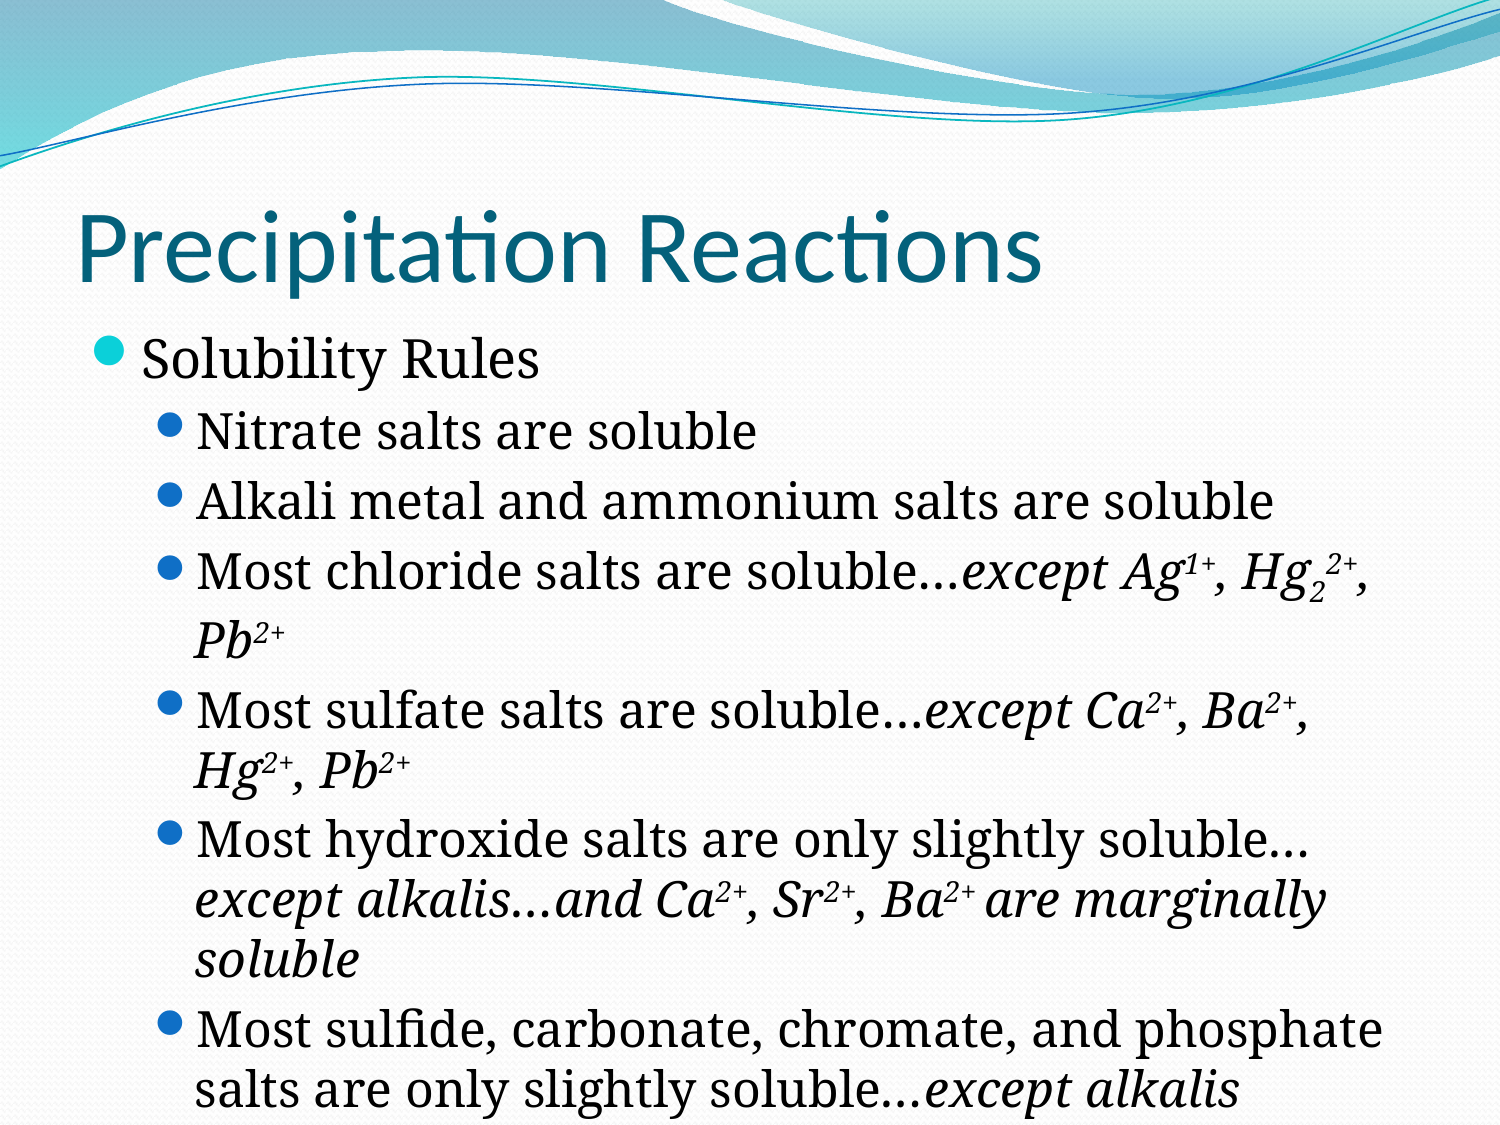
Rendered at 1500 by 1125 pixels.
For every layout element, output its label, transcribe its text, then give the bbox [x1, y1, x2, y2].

list Solubility Rules Nitrate salts are soluble Alkali metal and ammonium salts are soluble Most chloride salts are soluble…except Ag1+, Hg22+, Pb2+ Most sulfate salts are soluble…except Ca2+, Ba2+, Hg2+, Pb2+ Most hydroxide salts are only slightly soluble…except alkalis…and Ca2+, Sr2+, Ba2+ are marginally soluble Most sulfide, carbonate, chromate, and phosphate salts are only slightly soluble…except alkalis [75, 317, 1450, 1038]
title Precipitation Reactions [75, 115, 1425, 303]
